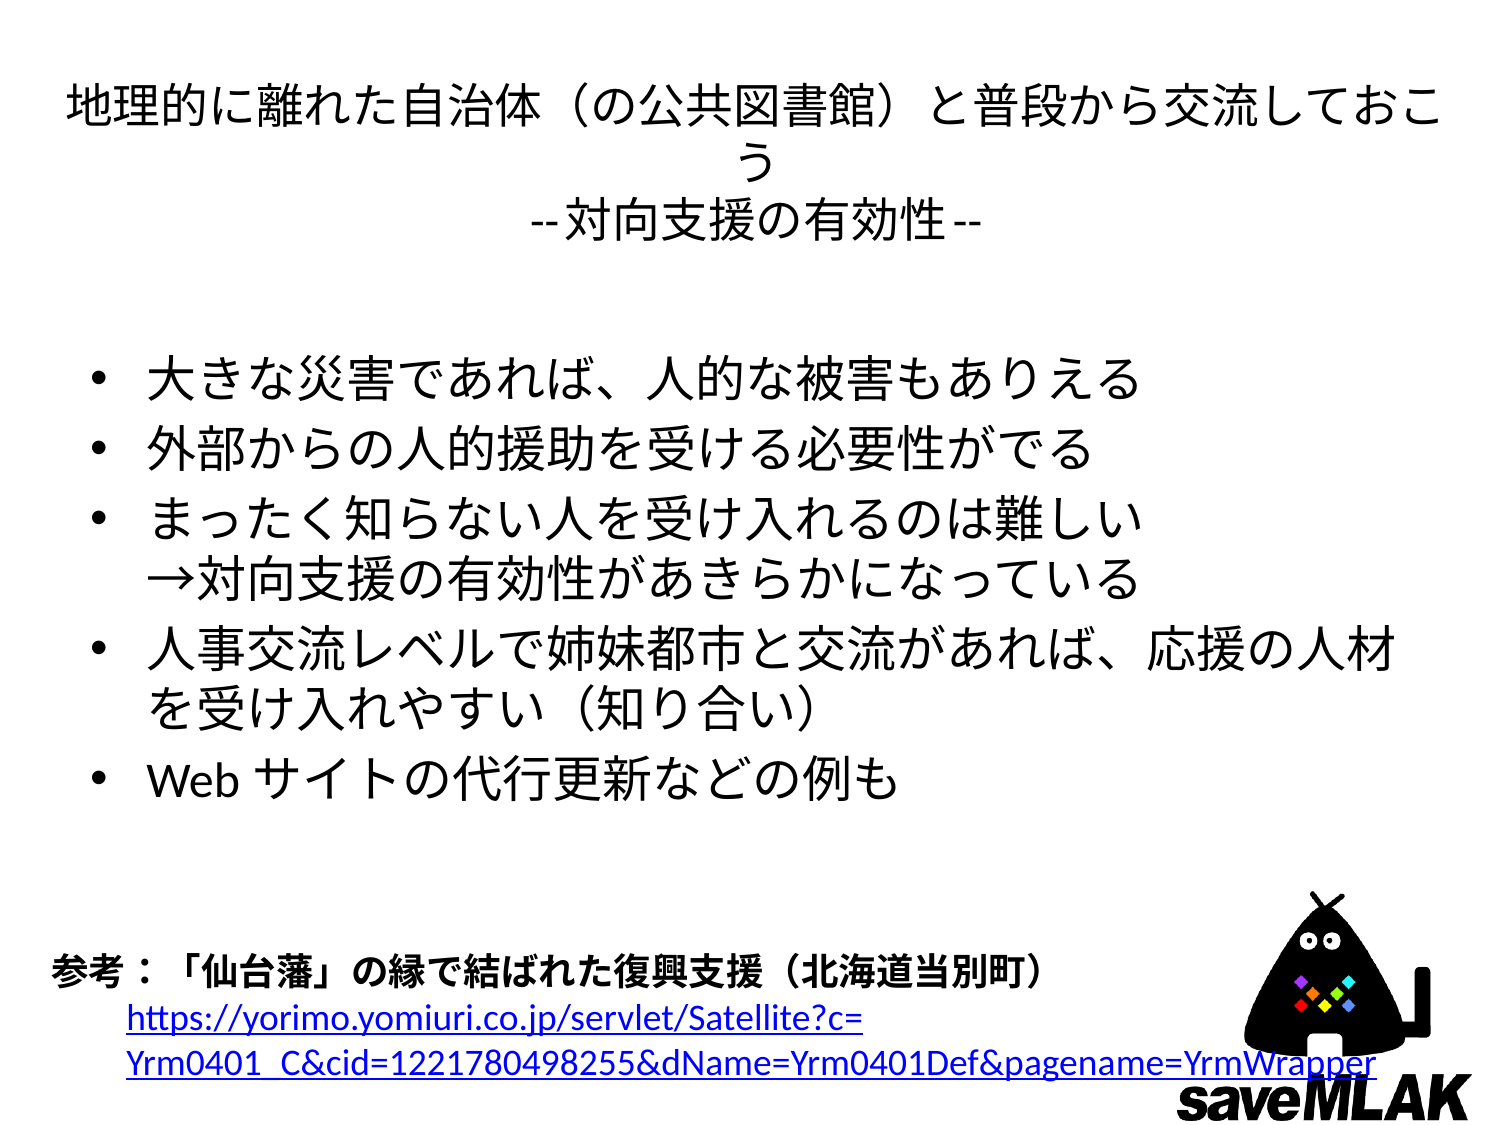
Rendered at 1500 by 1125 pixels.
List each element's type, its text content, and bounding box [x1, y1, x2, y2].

picture [1392, 891, 1472, 1121]
title 地理的に離れた自治体（の公共図書館）と普段から交流しておこう --対向支援の有効性-- [29, 67, 1483, 256]
list 大きな災害であれば、人的な被害もありえる 外部からの人的援助を受ける必要性がでる まったく知らない人を受け入れるのは難しい →対向支援の有効性があきらかになっている 人事交流レベルで姉妹都市と交流があれば、応援の人材を受け入れやすい（知り合い） Webサイトの代行更新などの例も [75, 339, 1425, 1083]
text_box 参考：「仙台藩」の縁で結ばれた復興支援（北海道当別町） https://yorimo.yomiuri.co.jp/servlet/Satellite?c= Yrm0401_C&cid=1221780498255&dName=Yrm0401Def&pagename=YrmWrapper [36, 940, 1392, 1125]
